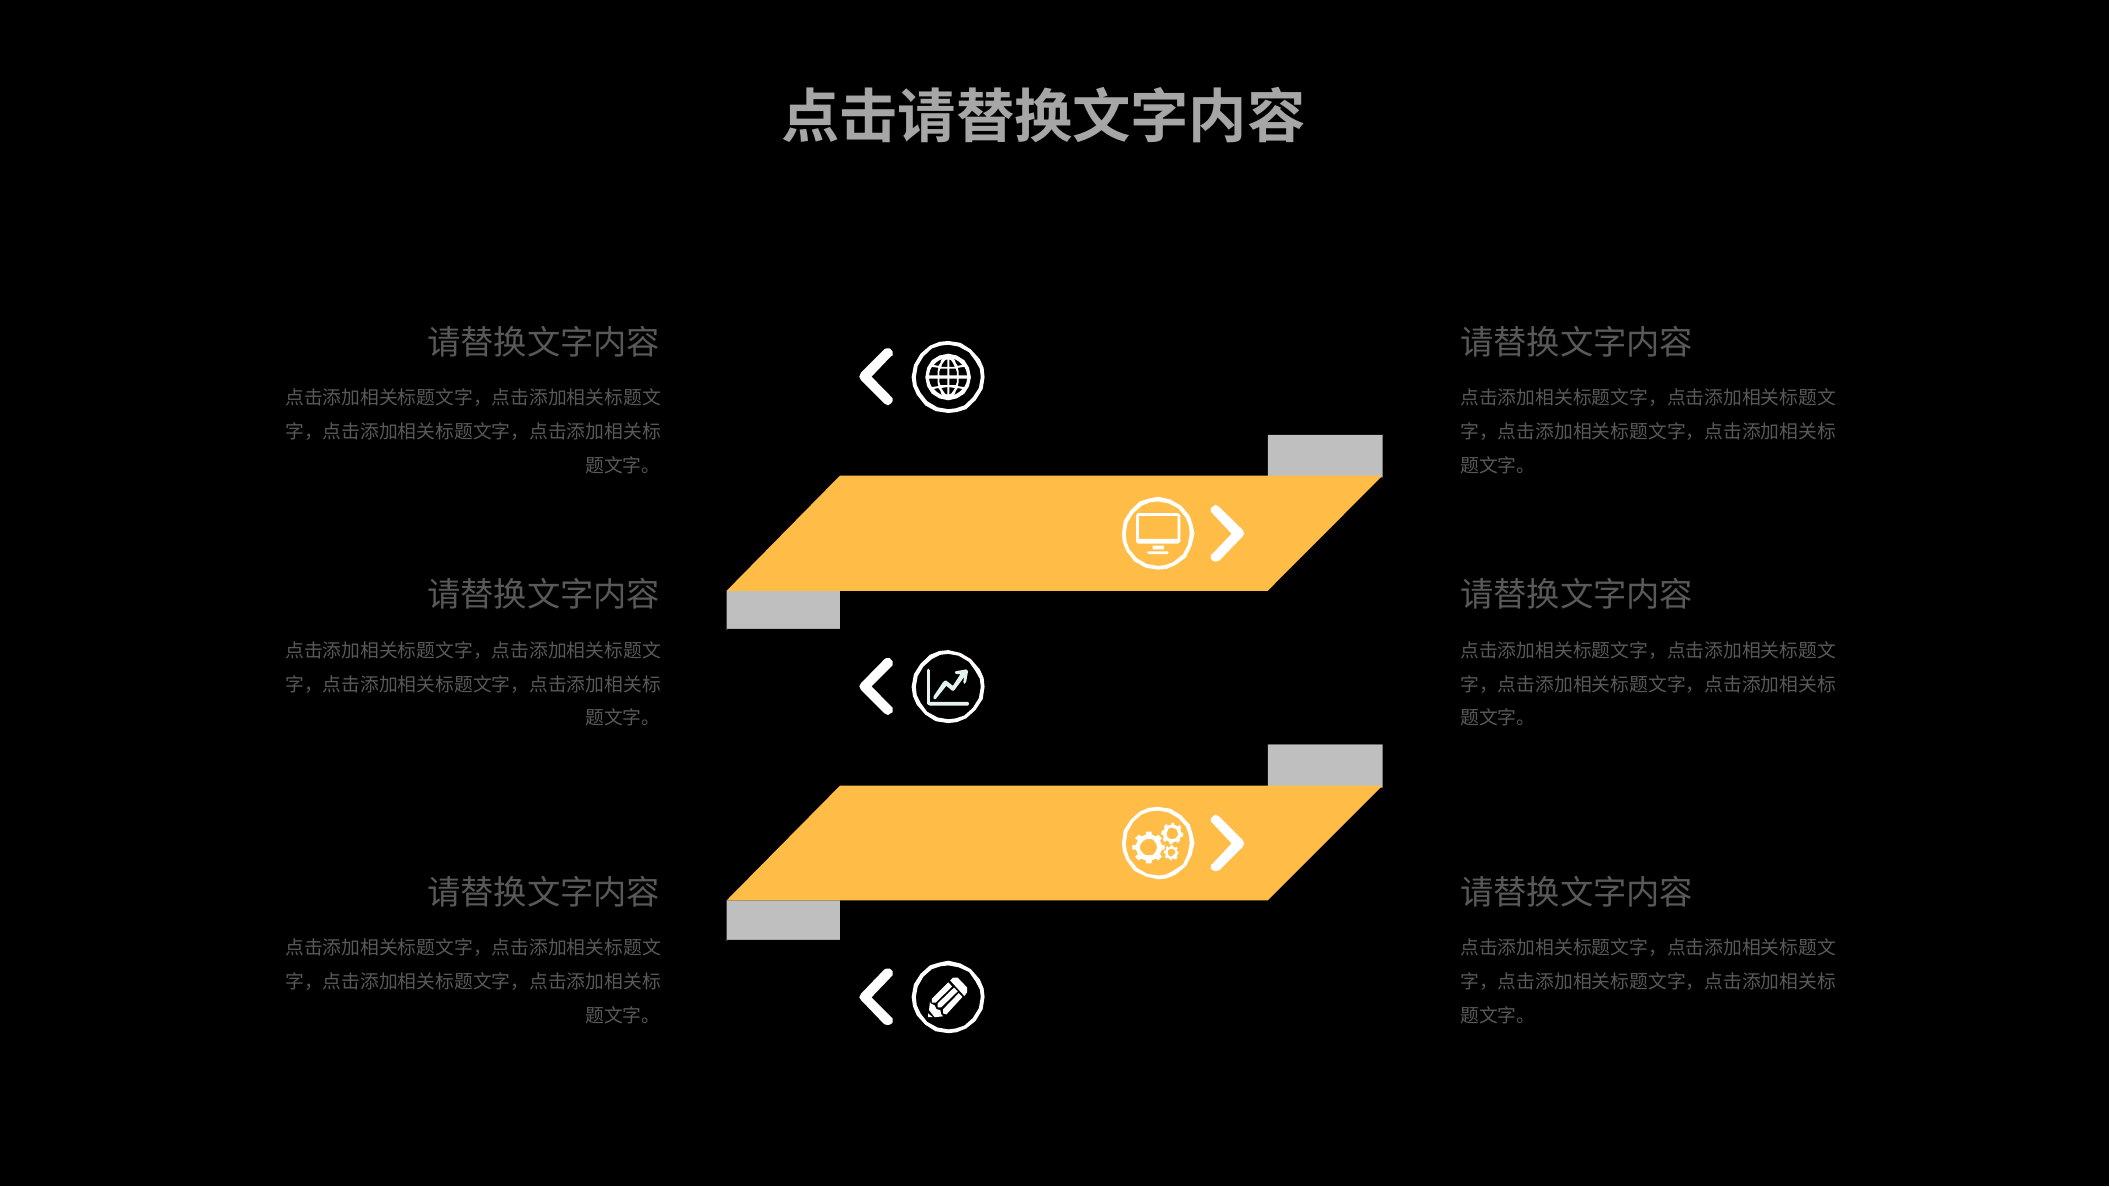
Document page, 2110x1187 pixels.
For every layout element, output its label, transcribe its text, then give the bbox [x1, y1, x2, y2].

text_box [726, 319, 1383, 435]
text_box 请替换文字内容 [224, 861, 661, 921]
text_box 请替换文字内容 [1460, 311, 1897, 371]
text_box 点击添加相关标题文字，点击添加相关标题文字，点击添加相关标题文字，点击添加相关标题文字。 [284, 374, 661, 470]
text_box 点击添加相关标题文字，点击添加相关标题文字，点击添加相关标题文字，点击添加相关标题文字。 [1460, 627, 1837, 723]
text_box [859, 960, 985, 1034]
text_box 请替换文字内容 [1460, 861, 1897, 921]
text_box 点击添加相关标题文字，点击添加相关标题文字，点击添加相关标题文字，点击添加相关标题文字。 [284, 627, 661, 723]
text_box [859, 650, 985, 724]
text_box [726, 591, 840, 628]
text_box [0, 36, 2087, 146]
text_box [1267, 435, 1383, 475]
text_box [726, 785, 1383, 901]
text_box [726, 475, 1383, 591]
text_box 请替换文字内容 [224, 311, 661, 371]
text_box [726, 901, 840, 939]
text_box 请替换文字内容 [224, 564, 661, 623]
text_box 请替换文字内容 [1460, 564, 1897, 623]
text_box [726, 628, 1383, 745]
text_box [1267, 745, 1383, 785]
text_box [726, 939, 1317, 1054]
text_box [1121, 806, 1245, 880]
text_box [1121, 496, 1245, 570]
text_box 点击添加相关标题文字，点击添加相关标题文字，点击添加相关标题文字，点击添加相关标题文字。 [284, 924, 661, 1020]
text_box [859, 340, 985, 413]
text_box 点击添加相关标题文字，点击添加相关标题文字，点击添加相关标题文字，点击添加相关标题文字。 [1460, 924, 1837, 1020]
text_box 点击添加相关标题文字，点击添加相关标题文字，点击添加相关标题文字，点击添加相关标题文字。 [1460, 374, 1837, 470]
